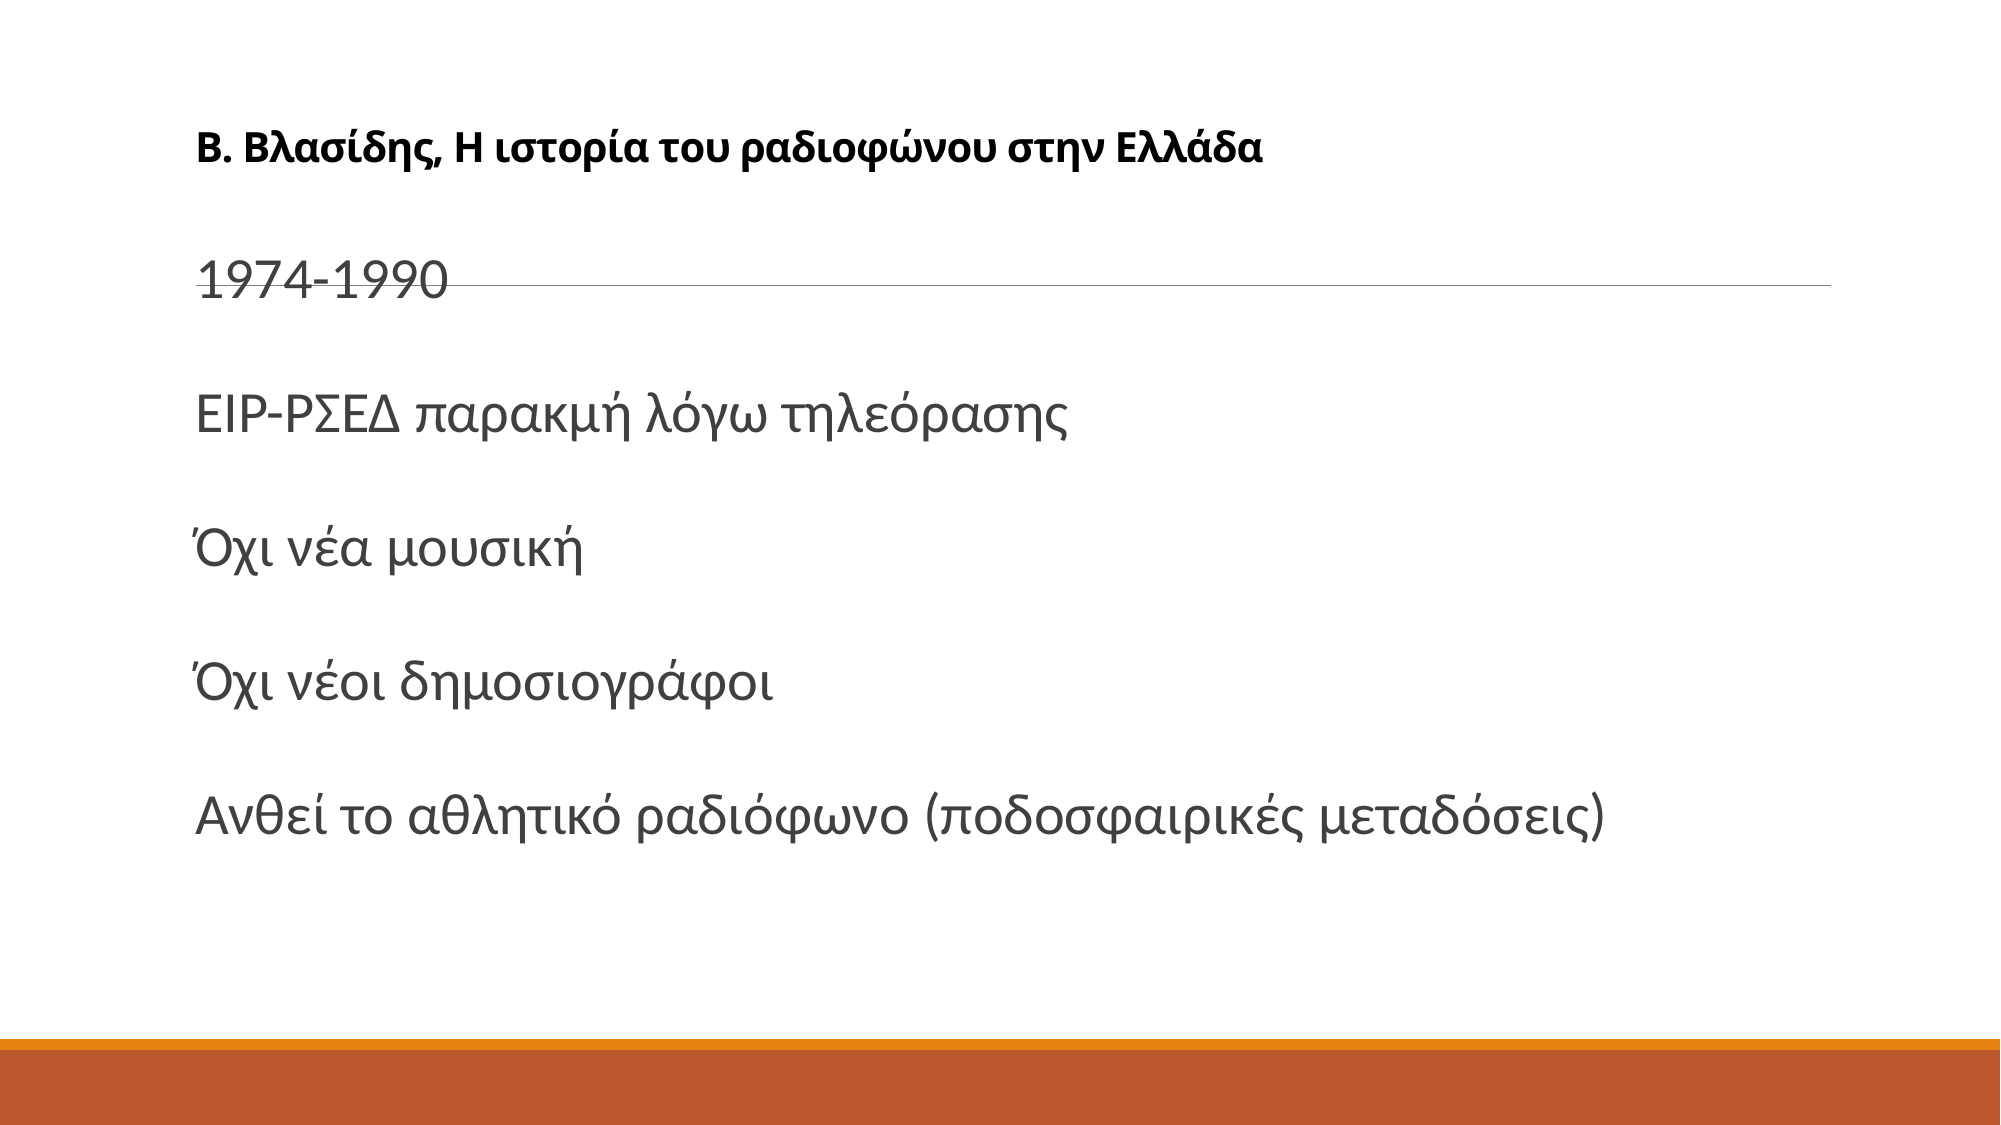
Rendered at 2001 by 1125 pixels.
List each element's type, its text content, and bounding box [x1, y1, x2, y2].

list 1974-1990 ΕΙΡ-ΡΣΕΔ παρακμή λόγω τηλεόρασης Όχι νέα μουσική Όχι νέοι δημοσιογράφοι Ανθεί το αθλητικό ραδιόφωνο (ποδοσφαιρικές μεταδόσεις) [180, 197, 1830, 1022]
title Β. Βλασίδης, Η ιστορία του ραδιοφώνου στην Ελλάδα [180, 47, 1830, 179]
